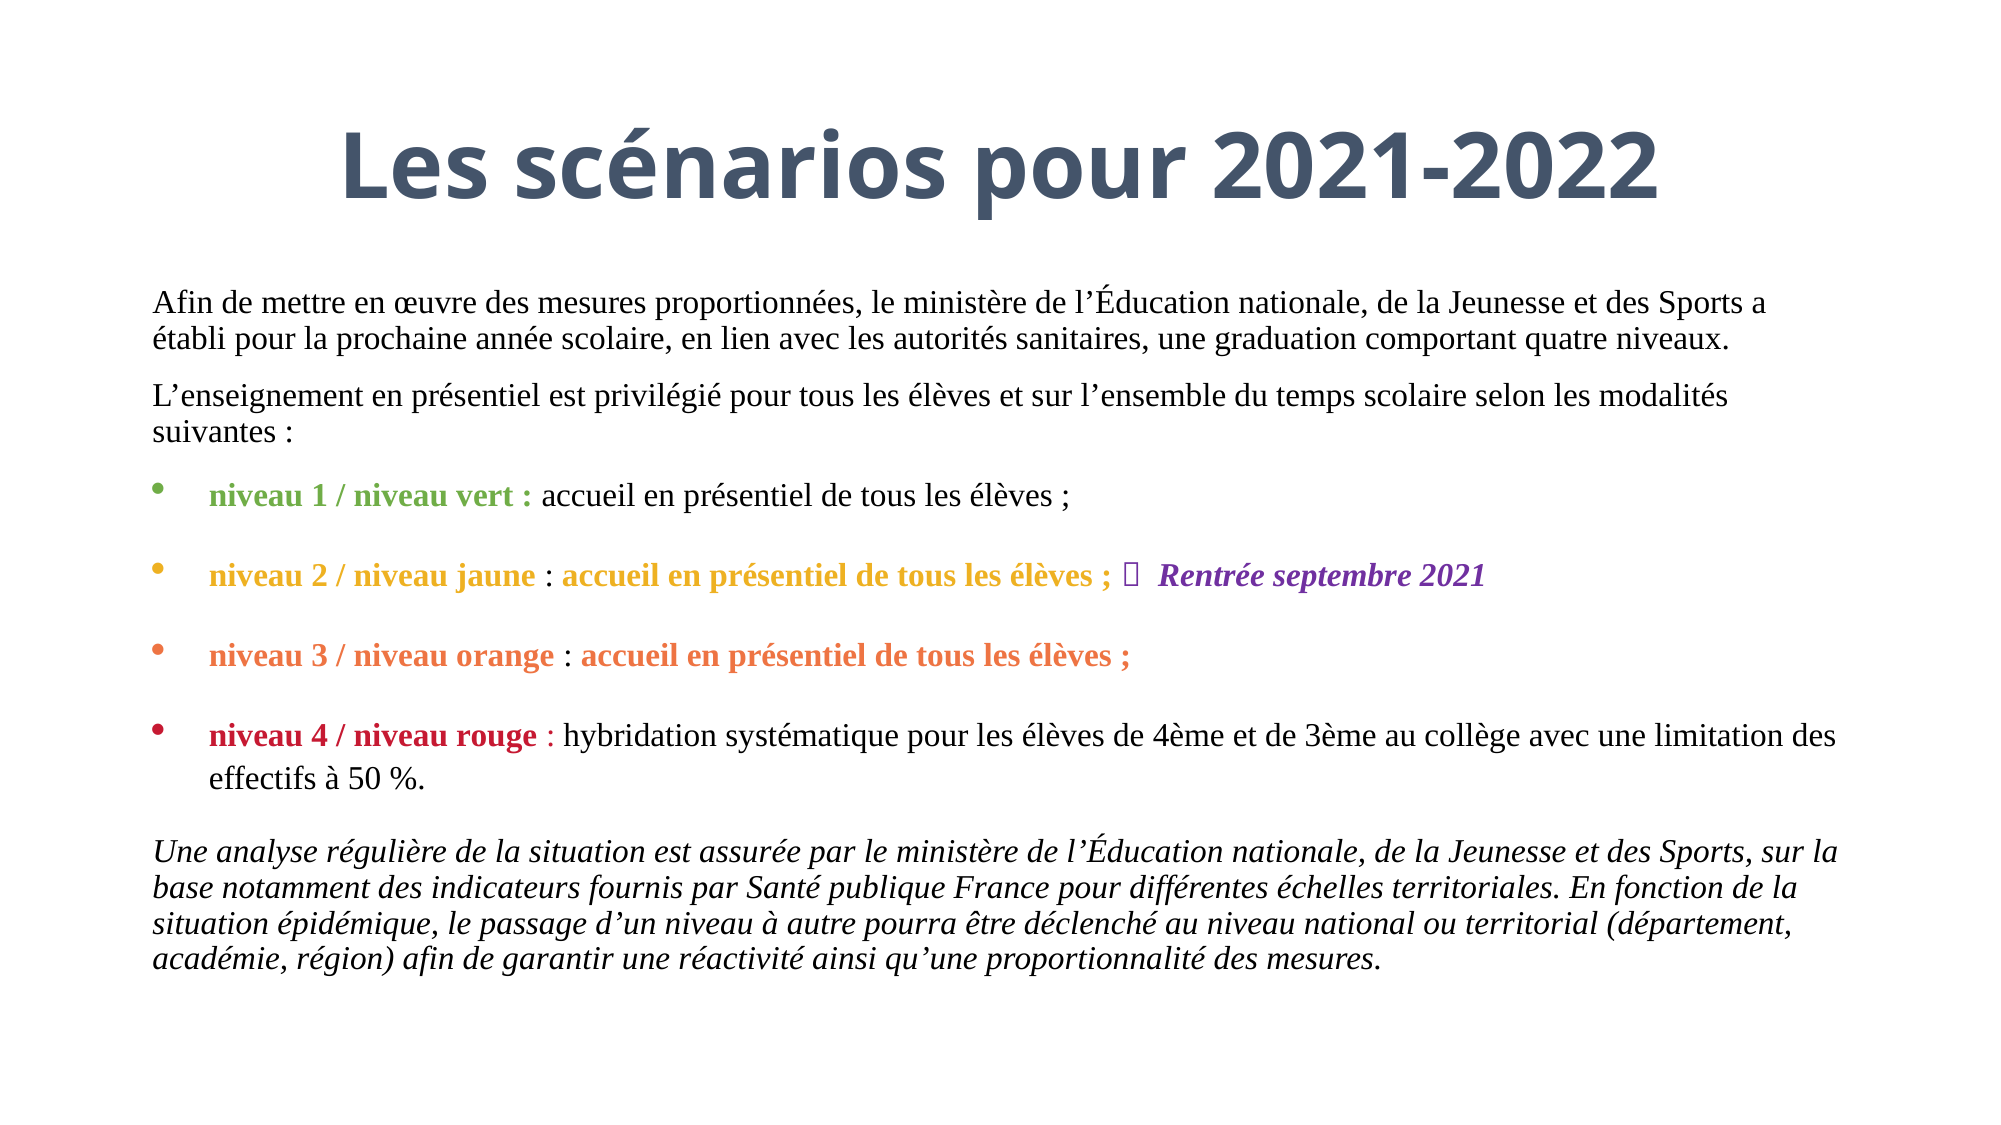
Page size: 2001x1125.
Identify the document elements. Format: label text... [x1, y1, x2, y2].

list Afin de mettre en œuvre des mesures proportionnées, le ministère de l’Éducation nationale, de la Jeunesse et des Sports a établi pour la prochaine année scolaire, en lien avec les autorités sanitaires, une graduation comportant quatre niveaux. L’enseignement en présentiel est privilégié pour tous les élèves et sur l’ensemble du temps scolaire selon les modalités suivantes : niveau 1 / niveau vert : accueil en présentiel de tous les élèves ; niveau 2 / niveau jaune : accueil en présentiel de tous les élèves ;  Rentrée septembre 2021 niveau 3 / niveau orange : accueil en présentiel de tous les élèves ; niveau 4 / niveau rouge : hybridation systématique pour les élèves de 4ème et de 3ème au collège avec une limitation des effectifs à 50 %. Une analyse régulière de la situation est assurée par le ministère de l’Éducation nationale, de la Jeunesse et des Sports, sur la base notamment des indicateurs fournis par Santé publique France pour différentes échelles territoriales. En fonction de la situation épidémique, le passage d’un niveau à autre pourra être déclenché au niveau national ou territorial (département, académie, région) afin de garantir une réactivité ainsi qu’une proportionnalité des mesures. [137, 277, 1863, 1014]
title Les scénarios pour 2021-2022 [137, 59, 1863, 277]
